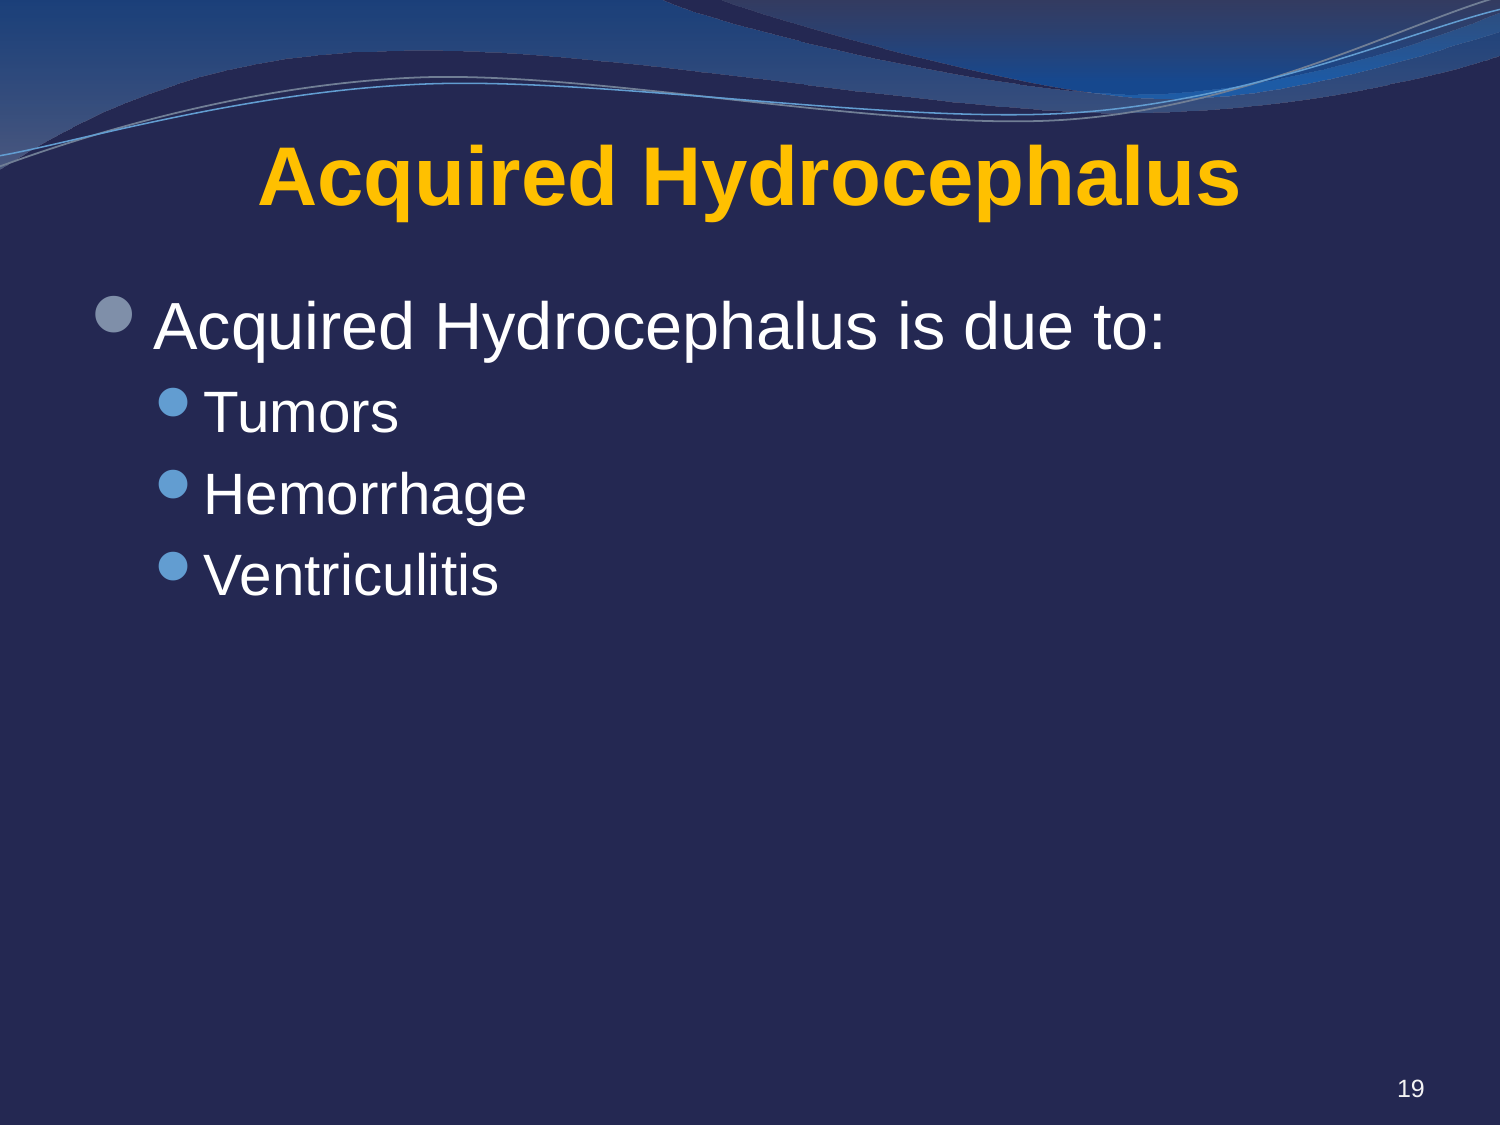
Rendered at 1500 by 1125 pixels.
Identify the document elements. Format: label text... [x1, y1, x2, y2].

title Acquired Hydrocephalus [75, 75, 1425, 263]
slide_number 19 [1299, 1042, 1425, 1103]
list Acquired Hydrocephalus is due to: Tumors Hemorrhage Ventriculitis [75, 275, 1425, 1038]
